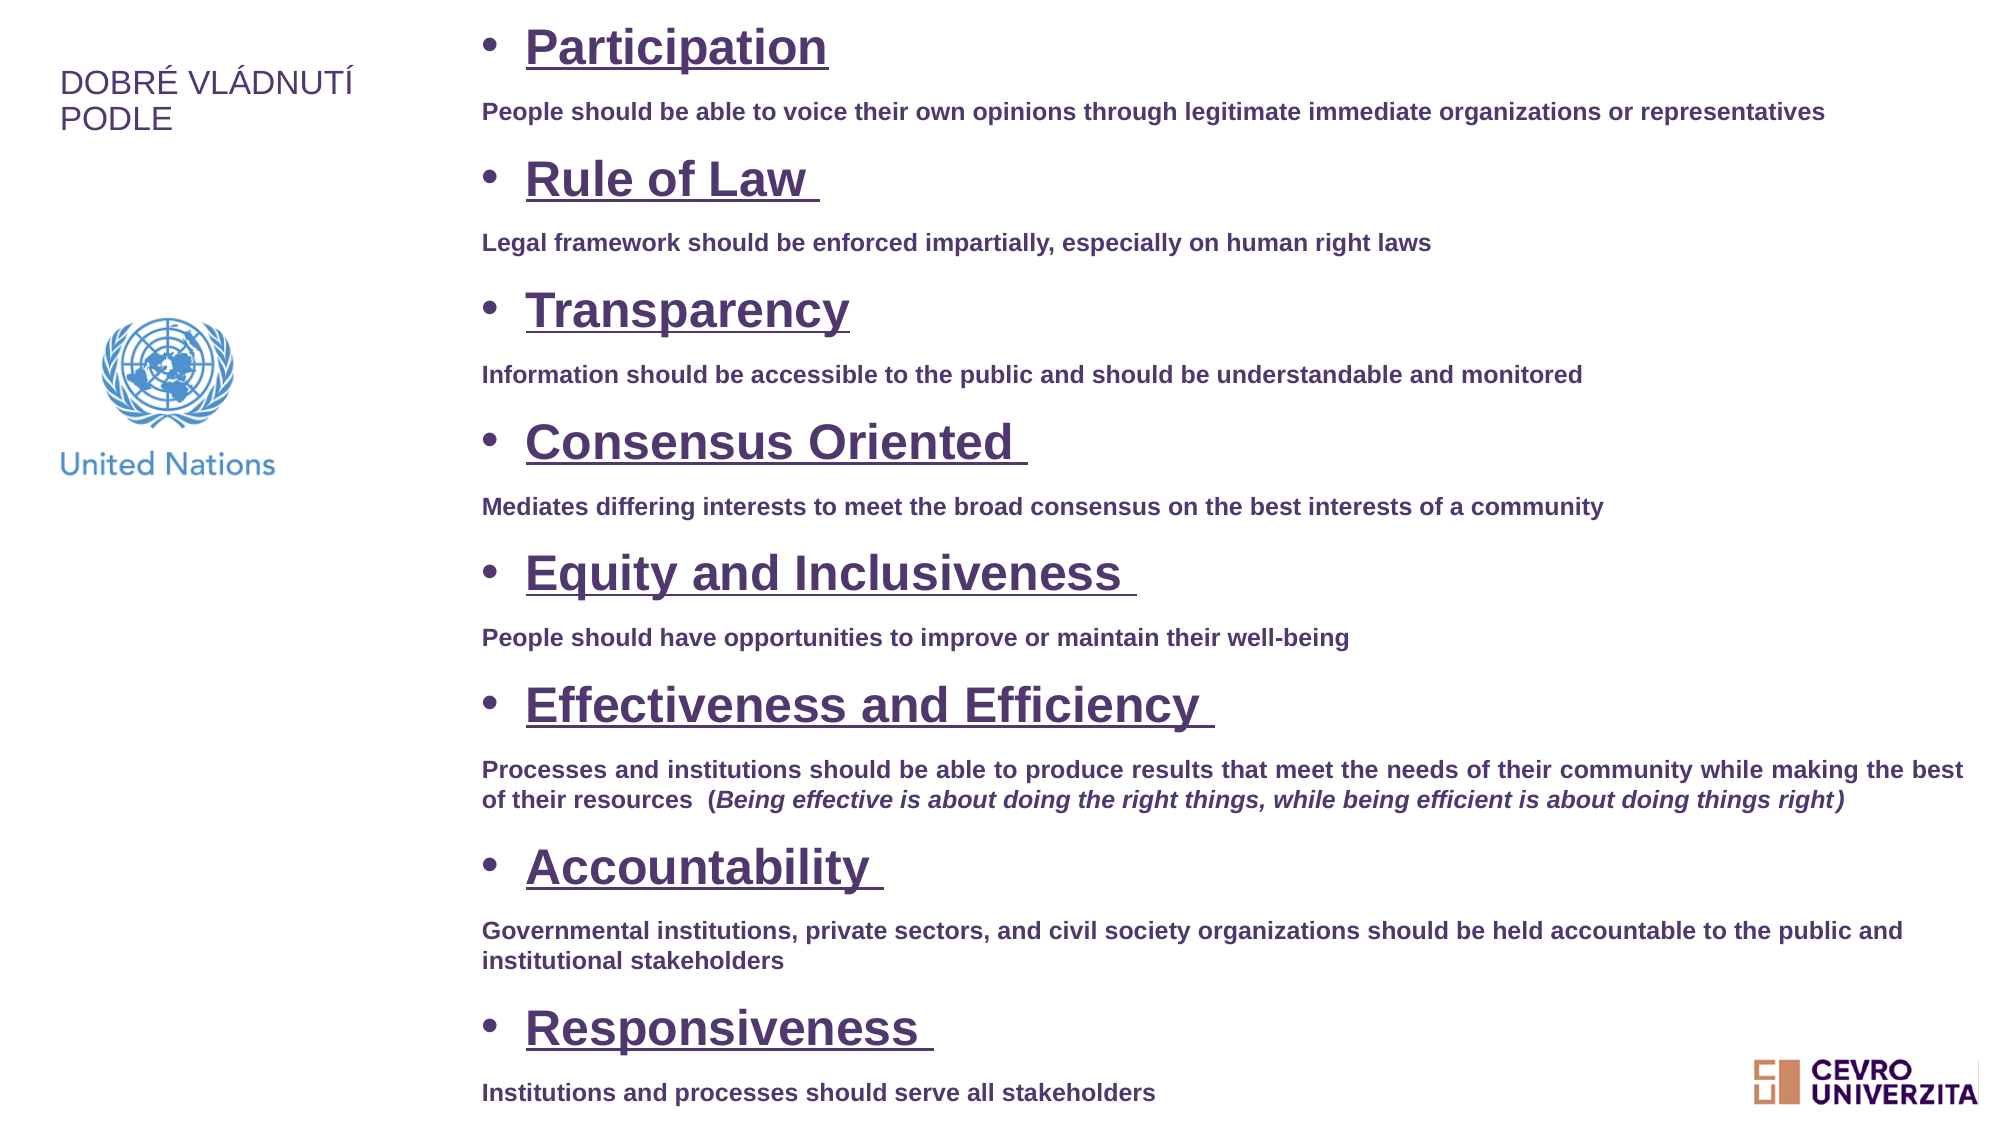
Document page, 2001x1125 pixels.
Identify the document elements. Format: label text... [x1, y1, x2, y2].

picture [1967, 1059, 1979, 1106]
picture [33, 294, 300, 504]
list Participation People should be able to voice their own opinions through legitimate immediate organizations or representatives Rule of Law Legal framework should be enforced impartially, especially on human right laws Transparency Information should be accessible to the public and should be understandable and monitored Consensus Oriented Mediates differing interests to meet the broad consensus on the best interests of a community Equity and Inclusiveness People should have opportunities to improve or maintain their well-being Effectiveness and Efficiency Processes and institutions should be able to produce results that meet the needs of their community while making the best of their resources (Being effective is about doing the right things, while being efficient is about doing things right) Accountability Governmental institutions, private sectors, and civil society organizations should be held accountable to the public and institutional stakeholders Responsiveness Institutions and processes should serve all stakeholders [481, 14, 1967, 1125]
title Dobré vládnutí podle [59, 65, 438, 180]
